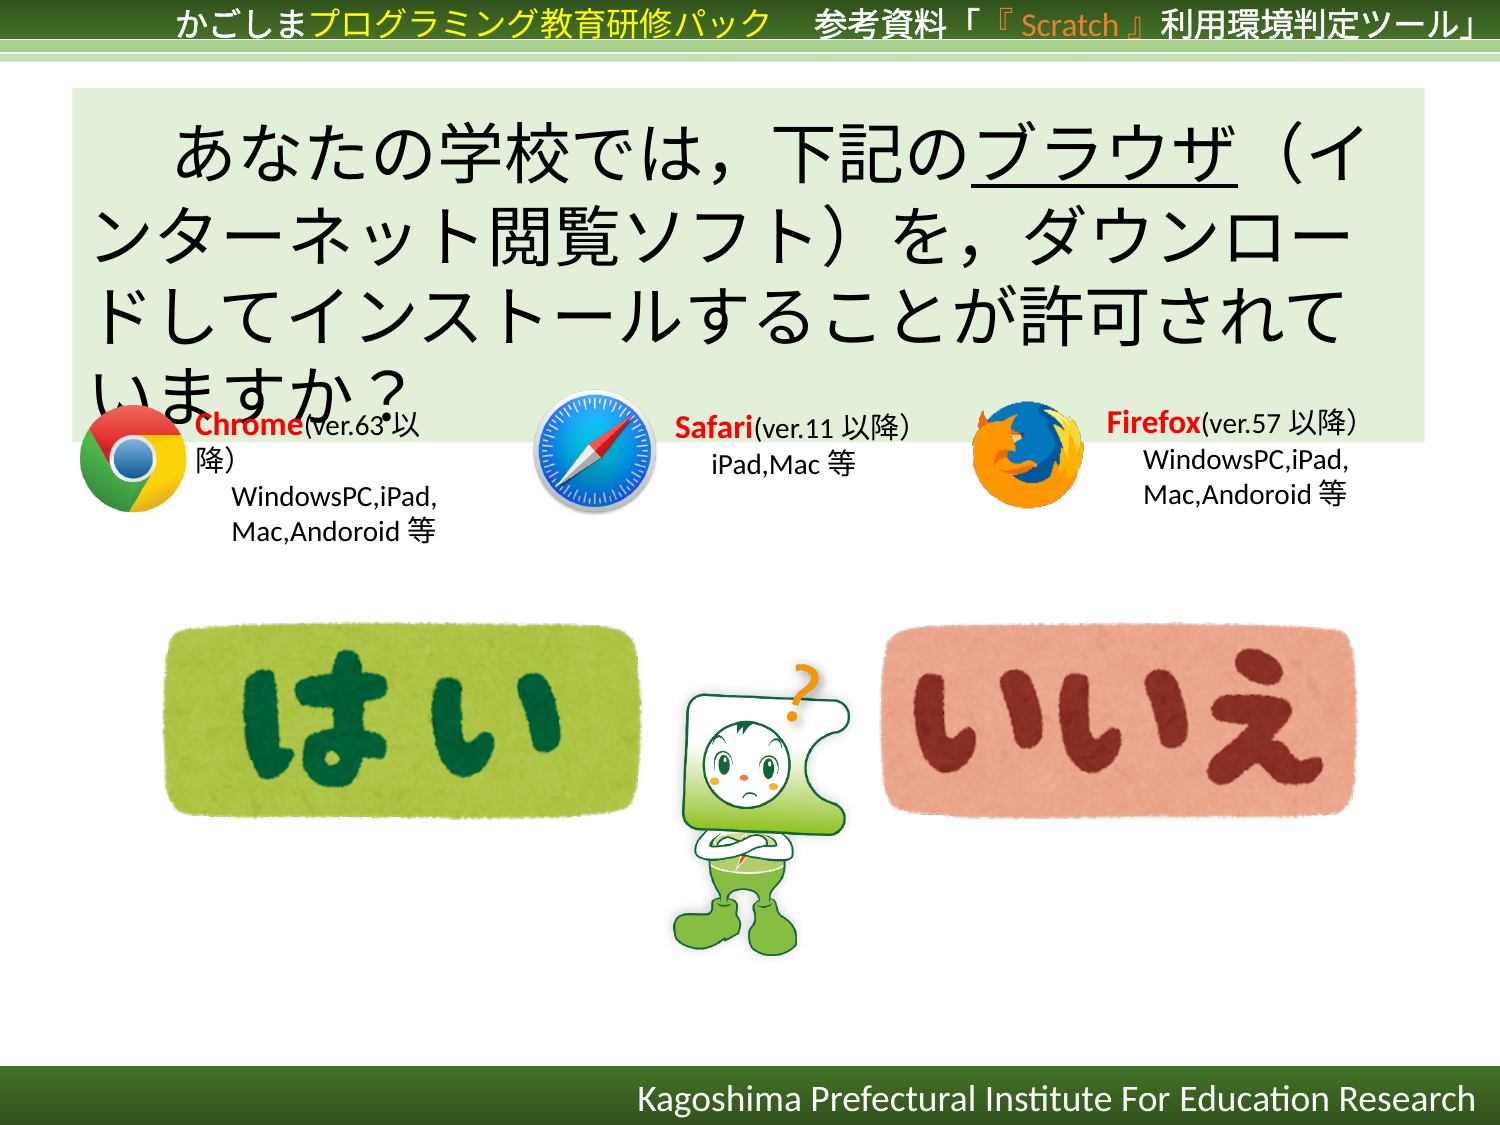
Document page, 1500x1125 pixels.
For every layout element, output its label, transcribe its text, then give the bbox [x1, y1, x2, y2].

picture [145, 611, 661, 839]
picture [525, 381, 664, 520]
picture [861, 611, 1377, 838]
text_box あなたの学校では，下記のブラウザ（インターネット閲覧ソフト）を，ダウンロードしてインストールすることが許可されていますか？ [72, 87, 1425, 443]
picture [672, 639, 850, 956]
picture [72, 397, 194, 520]
text_box Safari(ver.11以降） iPad,Mac等 [664, 397, 961, 488]
text_box Chrome(ver.63以降） WindowsPC,iPad, Mac,Andoroid等 [180, 394, 489, 555]
picture [961, 388, 1094, 522]
text_box Firefox(ver.57以降） WindowsPC,iPad, Mac,Andoroid等 [1094, 393, 1401, 518]
